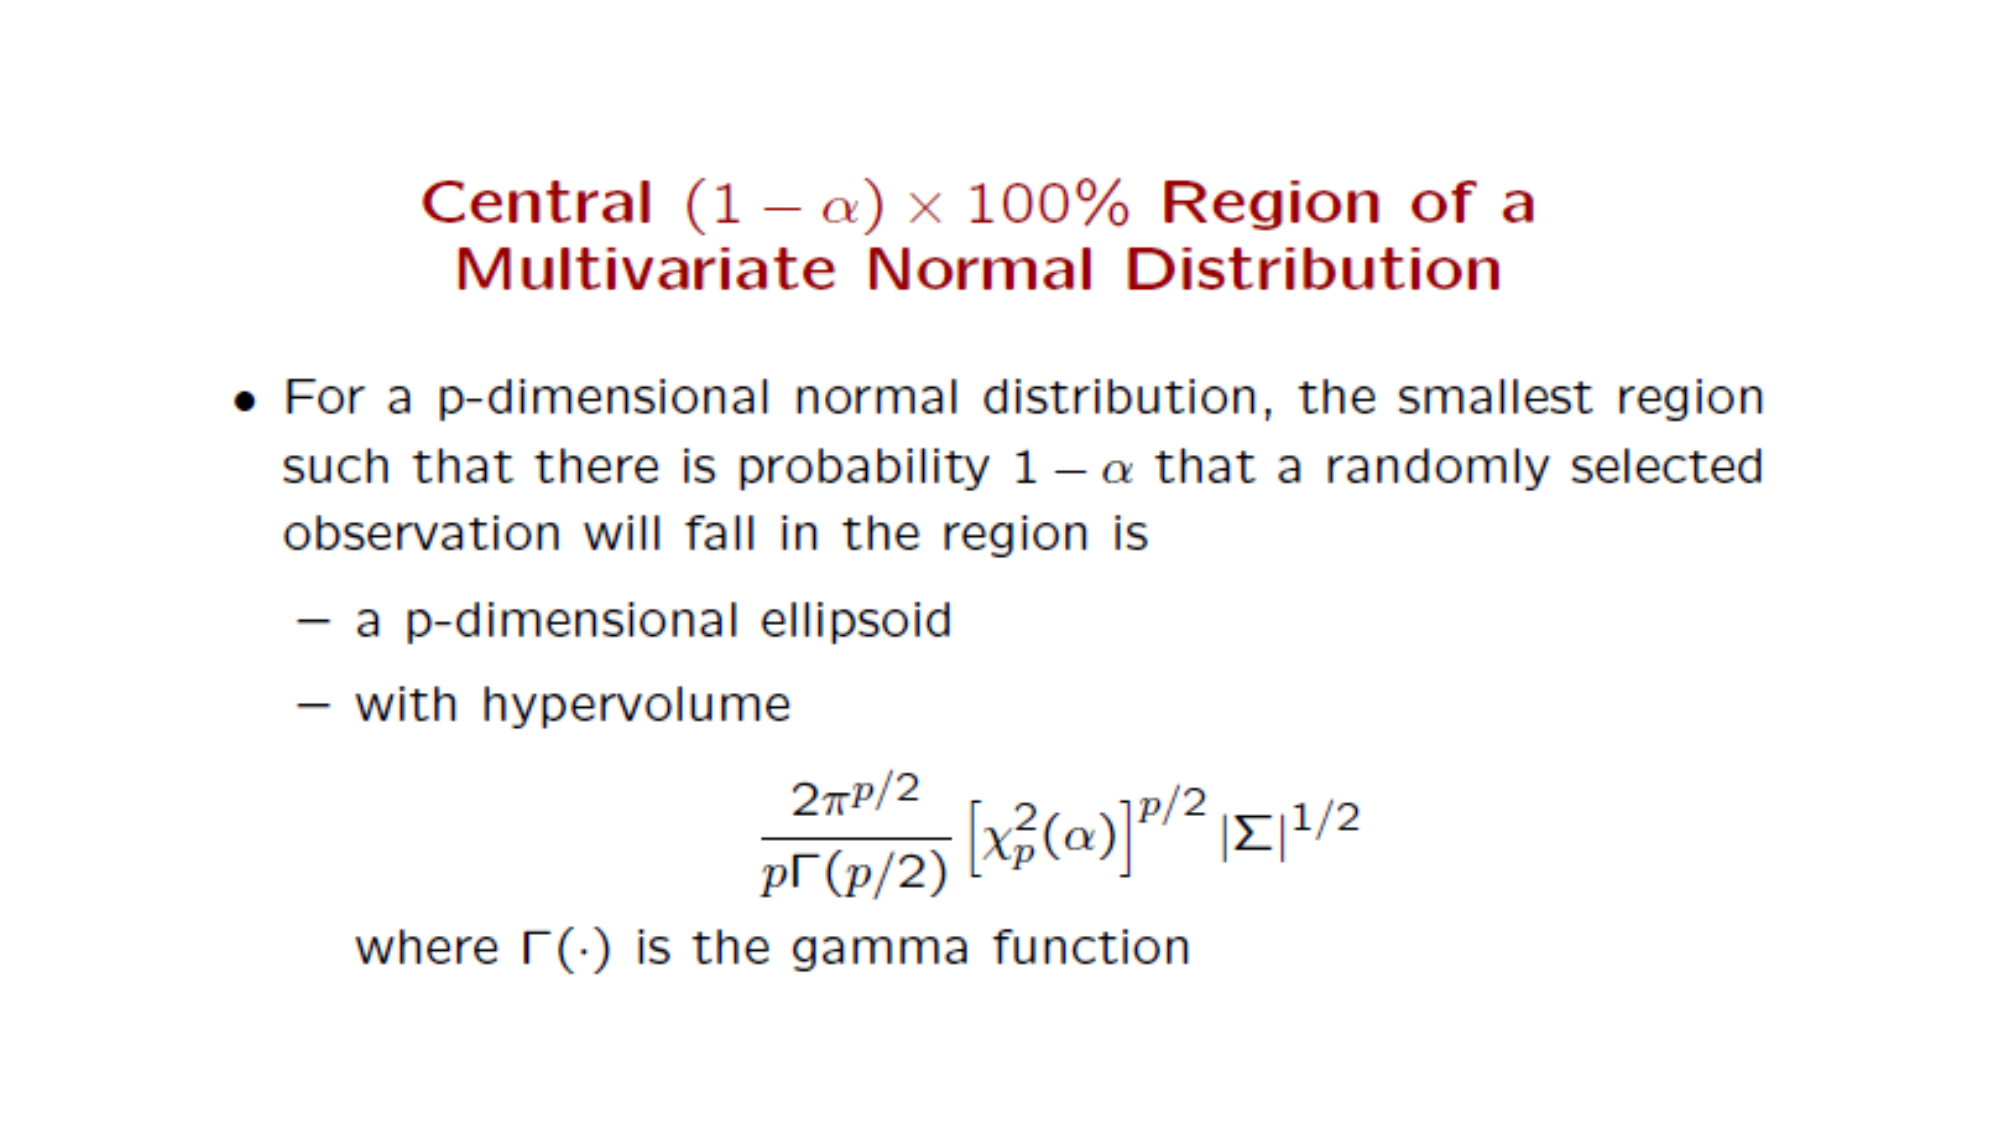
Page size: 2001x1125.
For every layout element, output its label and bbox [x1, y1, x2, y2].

picture [146, 97, 1833, 1046]
